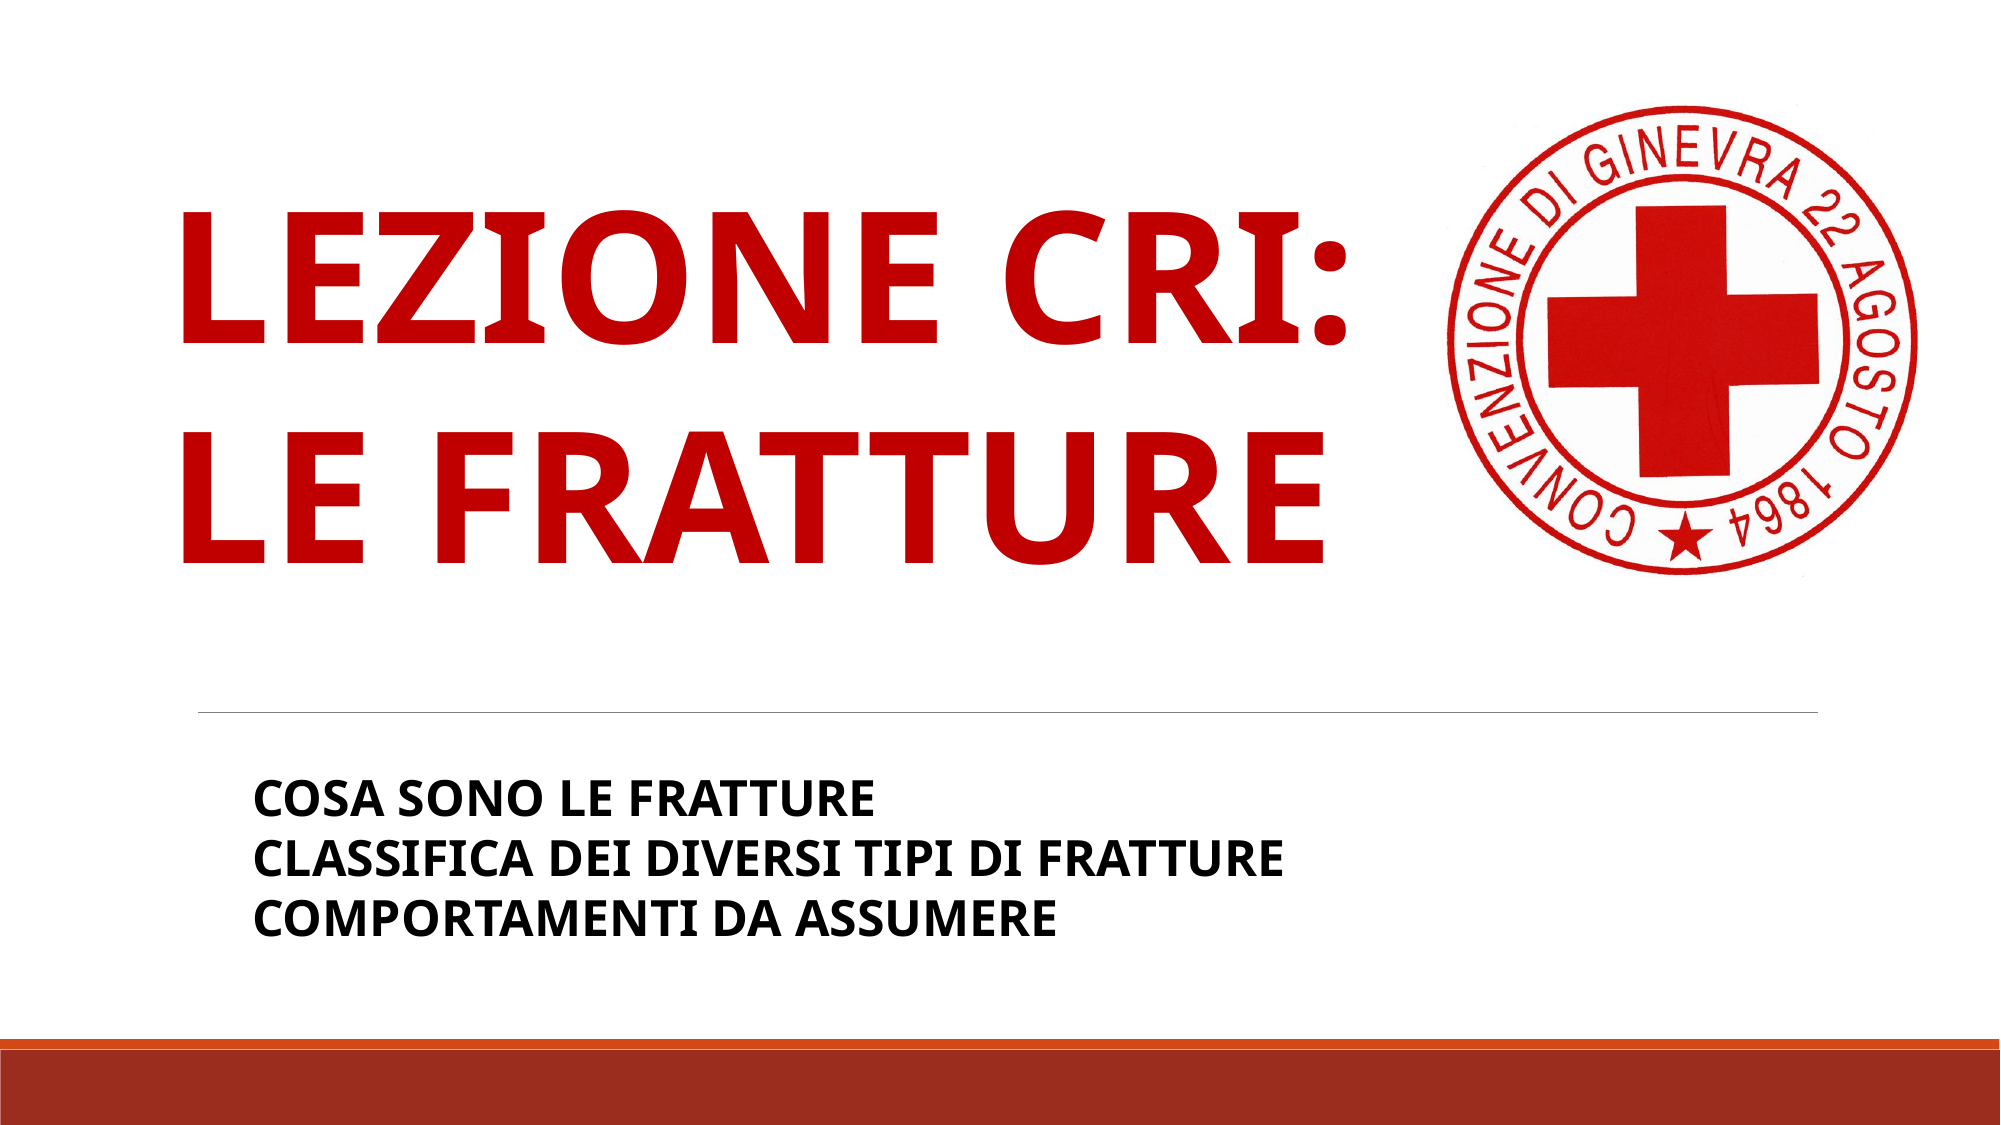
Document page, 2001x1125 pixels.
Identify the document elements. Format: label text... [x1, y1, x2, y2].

picture [1446, 104, 1920, 577]
text_box LEZIONE CRI: LE FRATTURE [153, 153, 1487, 608]
text_box COSA SONO LE FRATTURE CLASSIFICA DEI DIVERSI TIPI DI FRATTURE COMPORTAMENTI DA ASSUMERE [237, 759, 1633, 955]
